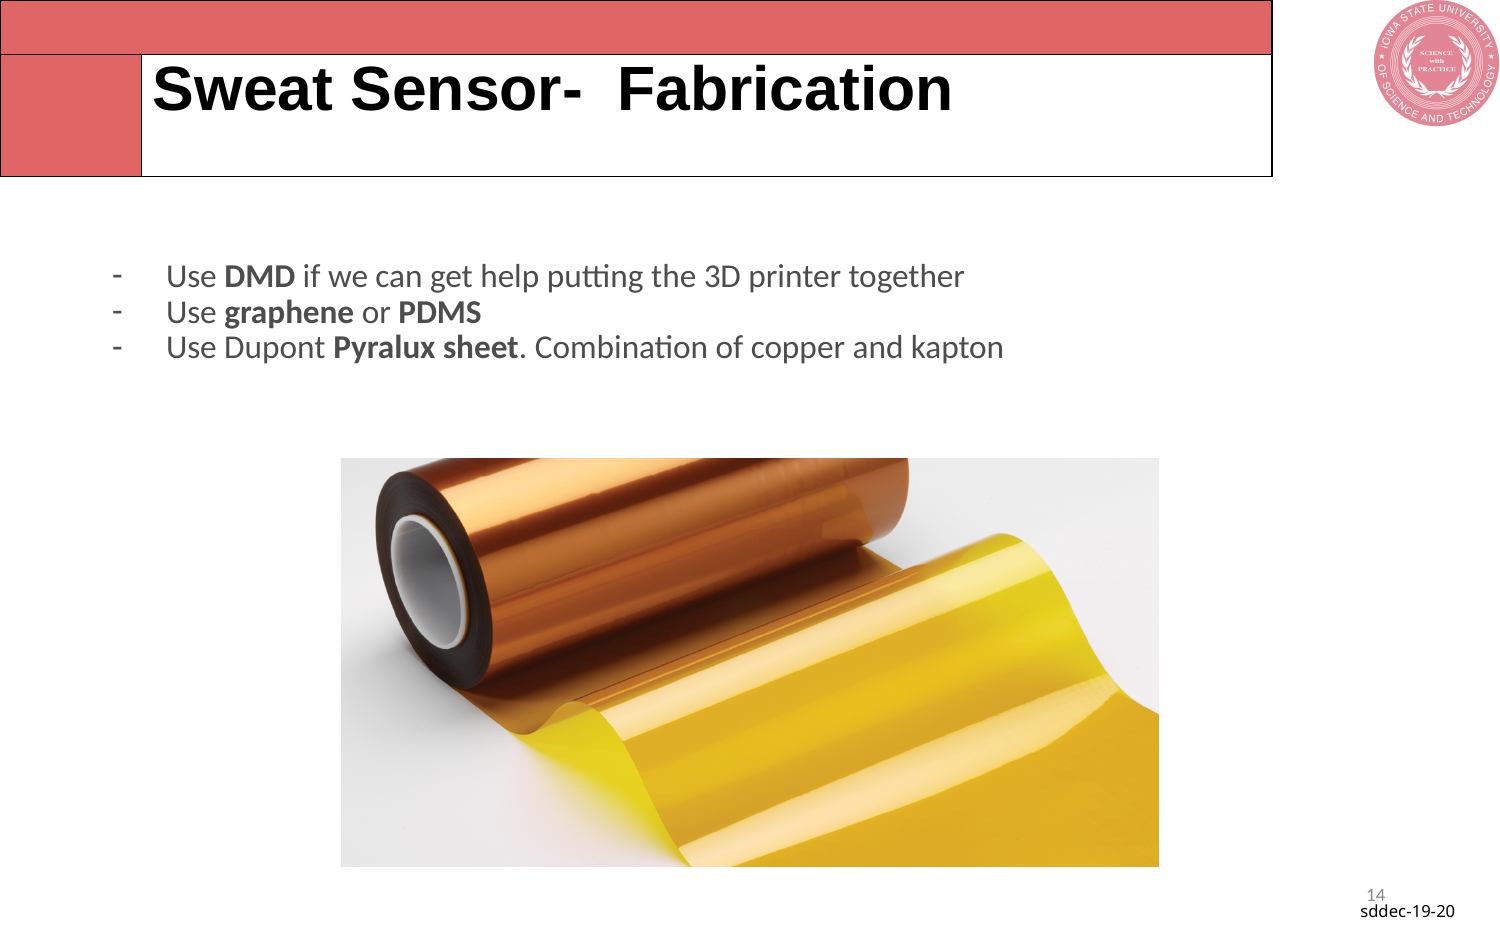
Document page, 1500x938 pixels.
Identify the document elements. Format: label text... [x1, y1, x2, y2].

picture [341, 458, 1159, 867]
text_box sddec-19-20 [1345, 886, 1500, 938]
list Use DMD if we can get help putting the 3D printer together Use graphene or PDMS Use Dupont Pyralux sheet. Combination of copper and kapton [79, 252, 1374, 848]
table_header [1, 1, 1271, 54]
picture [1372, 0, 1500, 127]
table_cell Sweat Sensor- Fabrication [142, 55, 1271, 176]
slide_number ‹#› [1059, 868, 1397, 919]
table_cell [1, 55, 141, 176]
